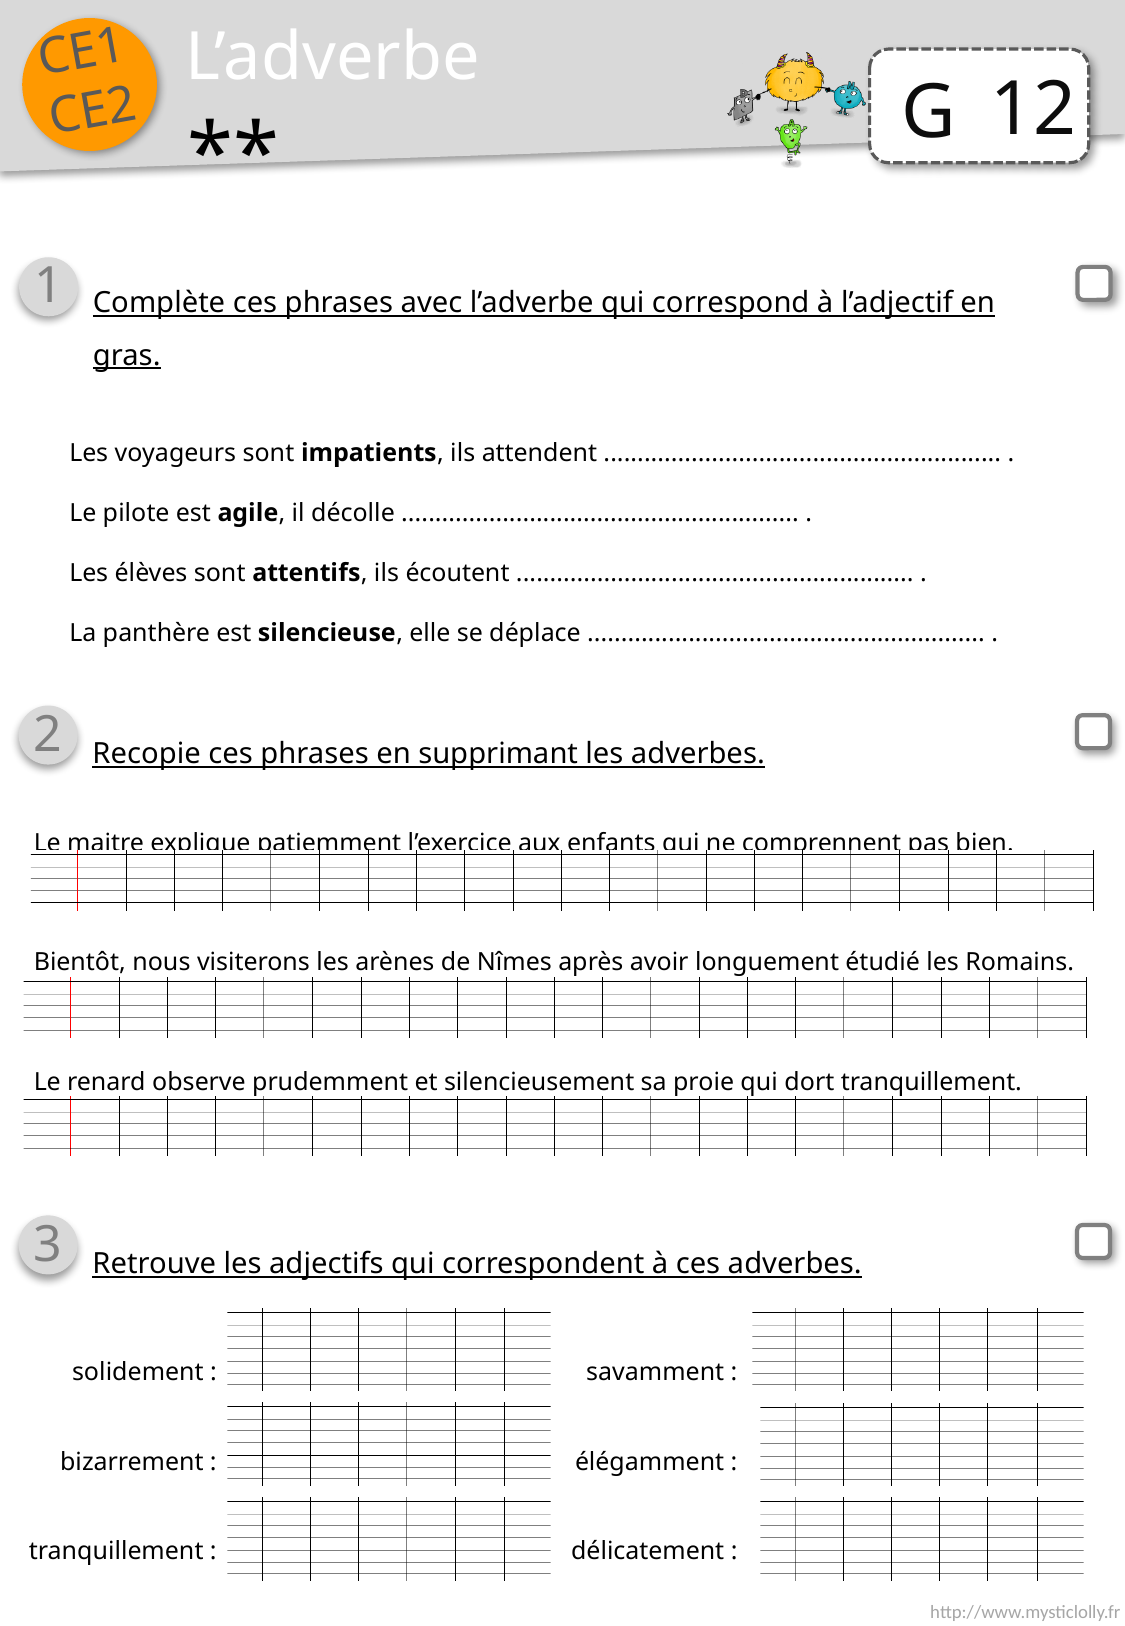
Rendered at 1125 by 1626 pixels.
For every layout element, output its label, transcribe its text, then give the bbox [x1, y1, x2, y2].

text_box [18, 245, 1111, 380]
picture [727, 52, 866, 170]
list L’adverbe [170, 5, 728, 106]
text_box Le maitre explique patiemment l’exercice aux enfants qui ne comprennent pas bien. Bientôt, nous visiterons les arènes de Nîmes après avoir longuement étudié les Romains. Le renard observe prudemment et silencieusement sa proie qui dort tranquillement. [19, 788, 1094, 1103]
picture [226, 1497, 551, 1581]
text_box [18, 1203, 1111, 1289]
picture [30, 849, 1095, 911]
picture [752, 1307, 1084, 1391]
text_box Les voyageurs sont impatients, ils attendent ........................................................... . Le pilote est agile, il décolle ........................................................... . Les élèves sont attentifs, ils écoutent ........................................................... . La panthère est silencieuse, elle se déplace ........................................................... . [54, 399, 1078, 654]
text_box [18, 693, 1111, 779]
list ** [172, 91, 362, 150]
text_box solidement : bizarrement : tranquillement : [7, 1287, 232, 1573]
picture [23, 1095, 1087, 1157]
picture [226, 1402, 551, 1486]
list 12 [975, 52, 1113, 166]
picture [759, 1403, 1084, 1487]
picture [759, 1497, 1084, 1581]
picture [226, 1307, 551, 1391]
picture [23, 977, 1087, 1039]
text_box savamment : élégamment : délicatement : [517, 1297, 753, 1573]
